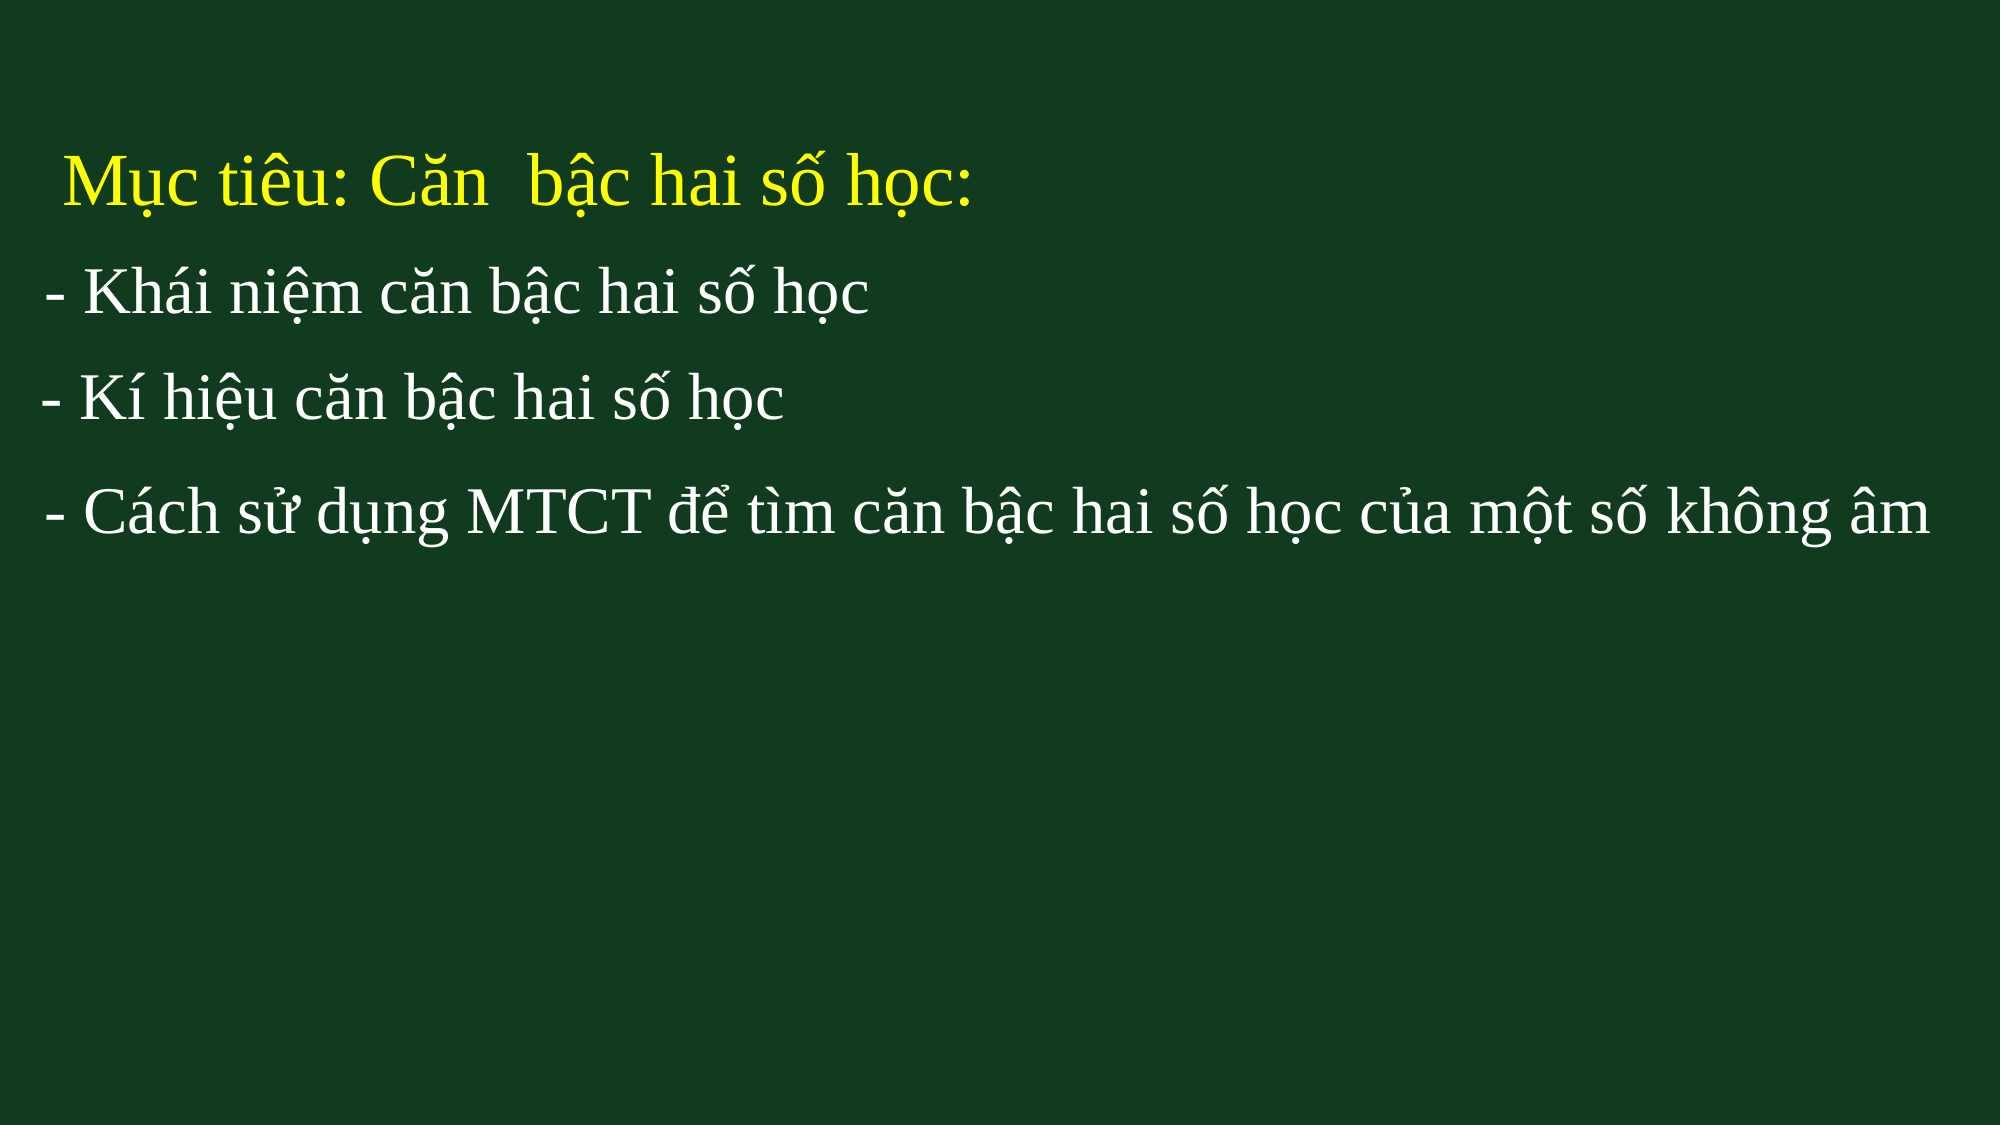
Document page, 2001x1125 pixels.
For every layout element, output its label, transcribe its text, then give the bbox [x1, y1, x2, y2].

text_box - Cách sử dụng MTCT để tìm căn bậc hai số học của một số không âm [29, 459, 1950, 554]
text_box Mục tiêu: Căn bậc hai số học: [47, 123, 991, 229]
text_box - Khái niệm căn bậc hai số học [29, 238, 887, 334]
text_box - Kí hiệu căn bậc hai số học [25, 345, 802, 440]
